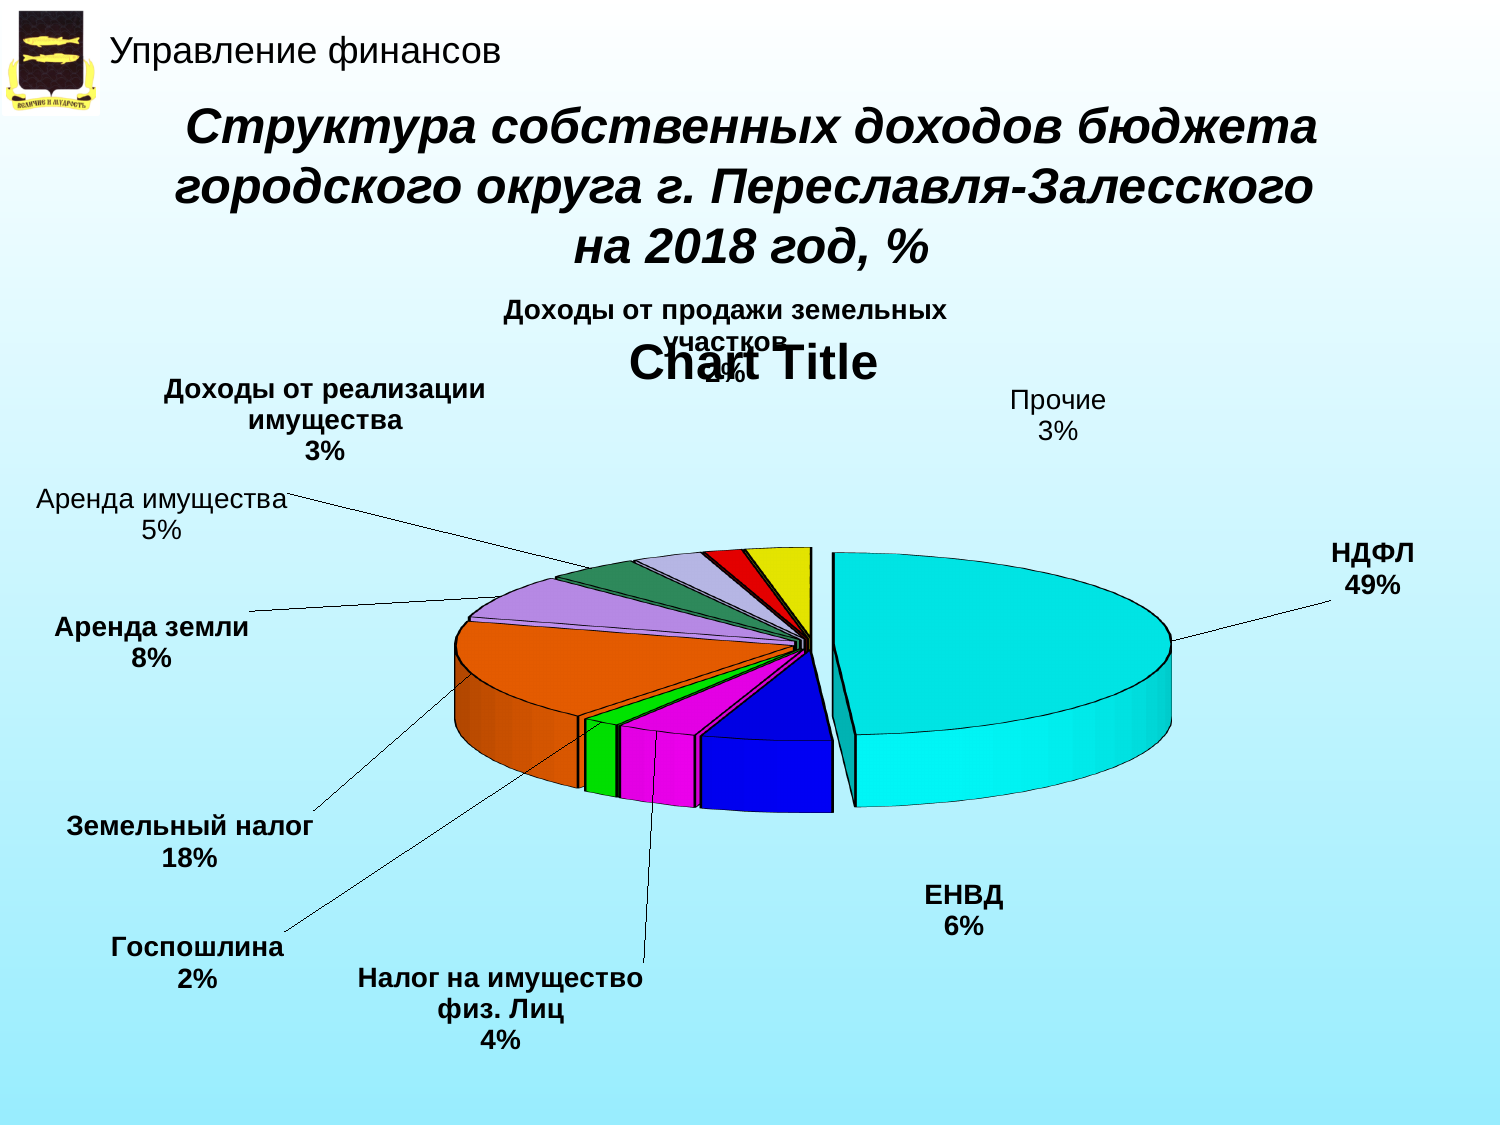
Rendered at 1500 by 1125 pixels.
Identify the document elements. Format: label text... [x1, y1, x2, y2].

text_box [2, 4, 100, 116]
chart [11, 294, 1497, 1125]
picture [17, 12, 72, 90]
text_box Управление финансов [100, 19, 582, 79]
title Структура собственных доходов бюджета городского округа г. Переславля-Залесского на 2018 год, % [76, 90, 1427, 278]
